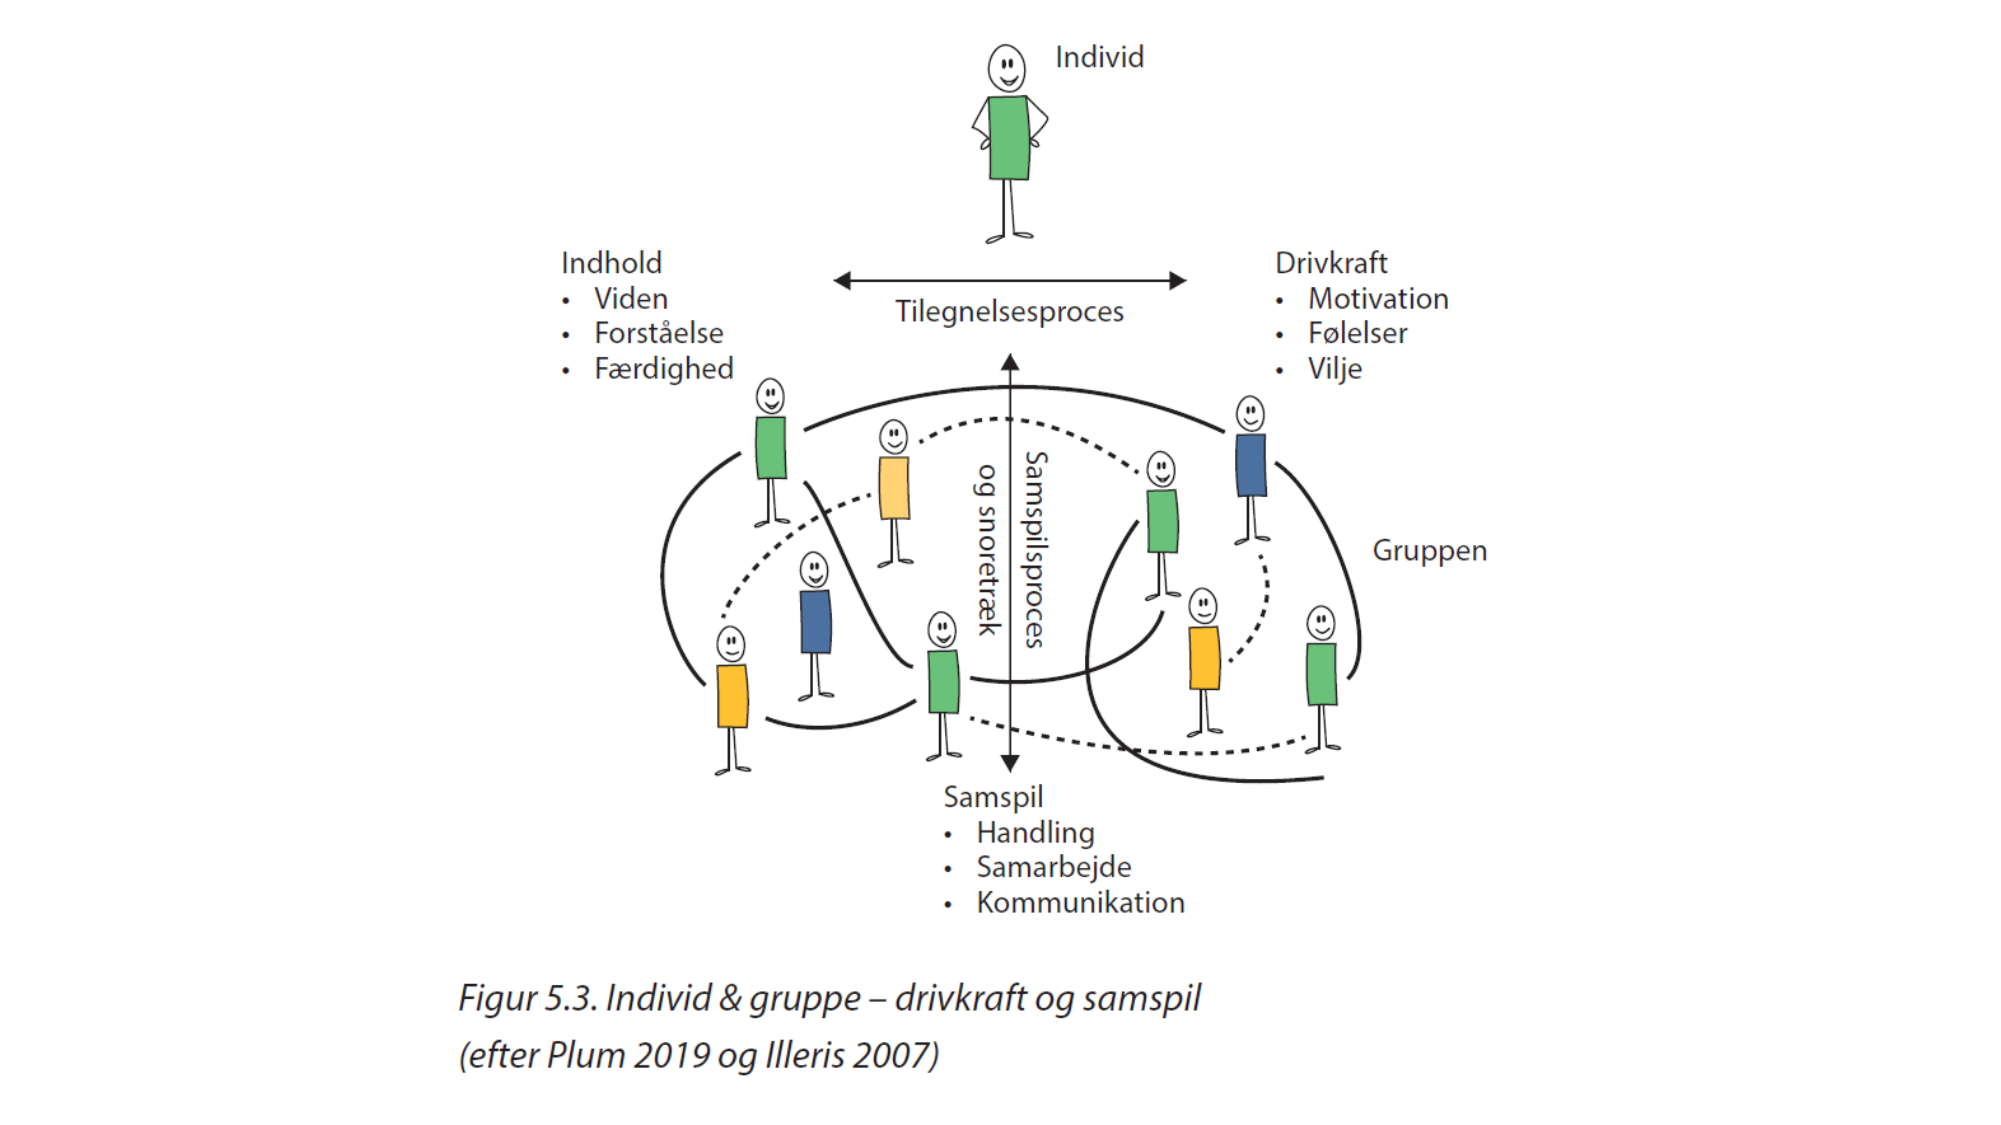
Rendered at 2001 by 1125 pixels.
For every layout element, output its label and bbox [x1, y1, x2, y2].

picture [430, 33, 1570, 1092]
